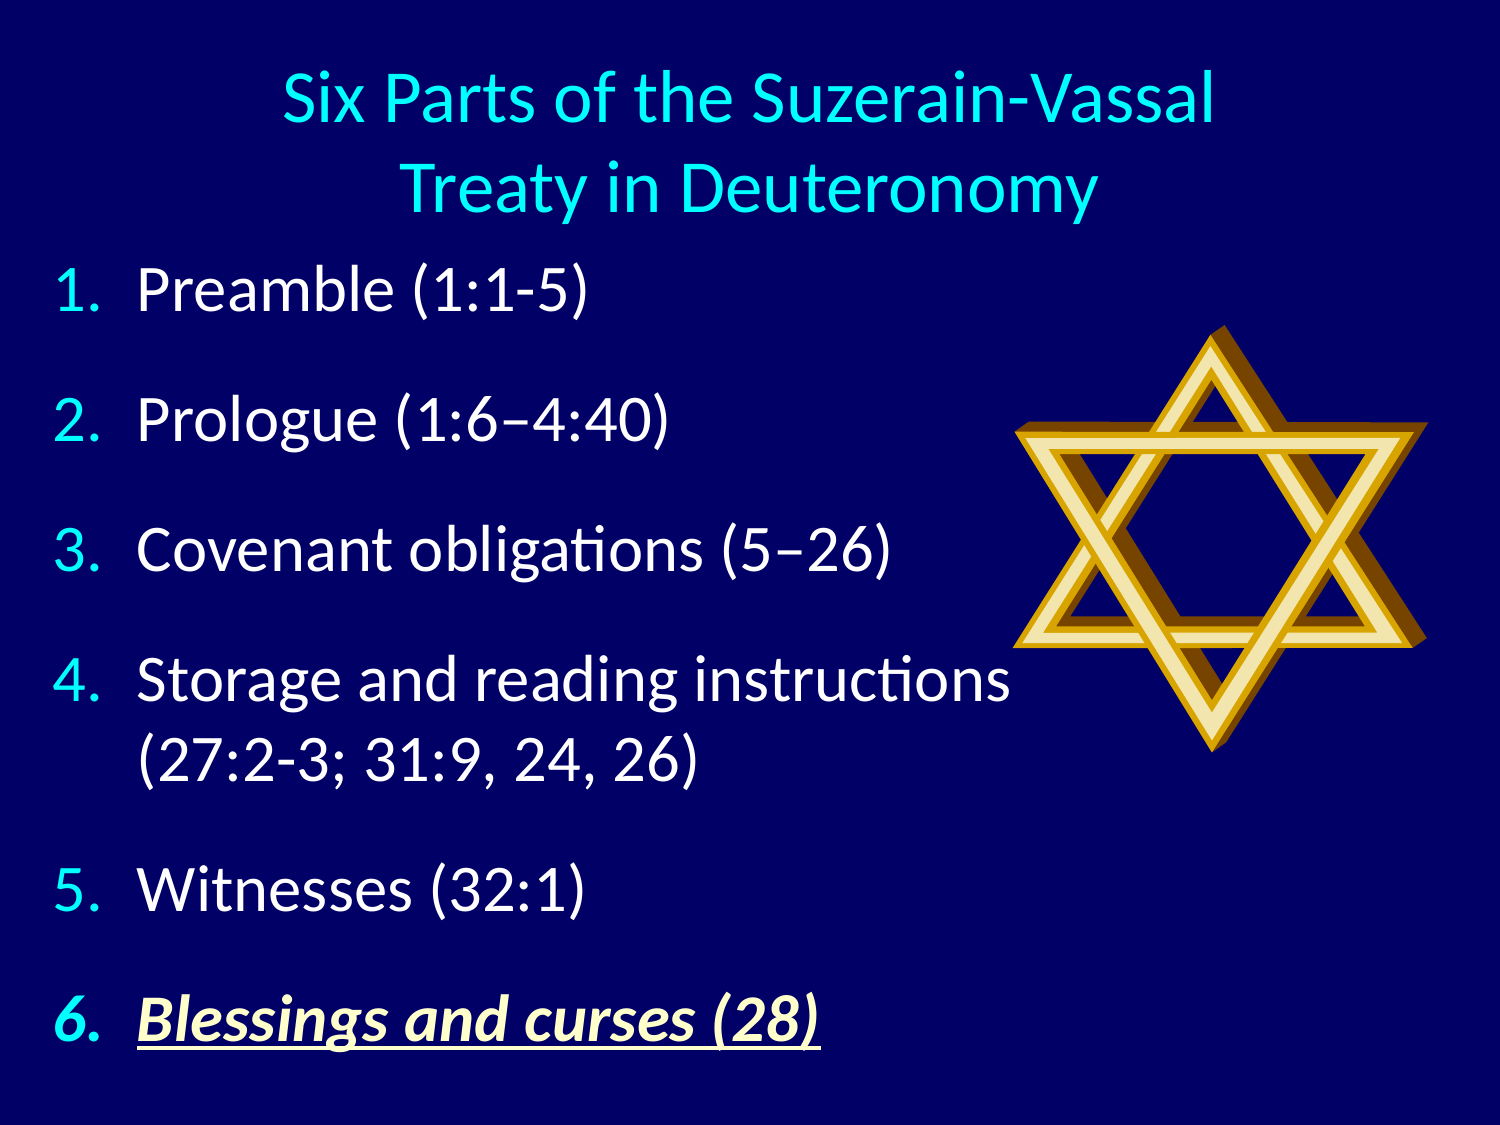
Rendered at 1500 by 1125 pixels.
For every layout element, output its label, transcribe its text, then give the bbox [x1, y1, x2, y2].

list Preamble (1:1-5) Prologue (1:6–4:40) Covenant obligations (5–26) Storage and reading instructions (27:2-3; 31:9, 24, 26) Witnesses (32:1) Blessings and curses (28) [37, 237, 1176, 1051]
title Six Parts of the Suzerain-Vassal Treaty in Deuteronomy [262, 37, 1238, 238]
picture [1012, 324, 1429, 753]
